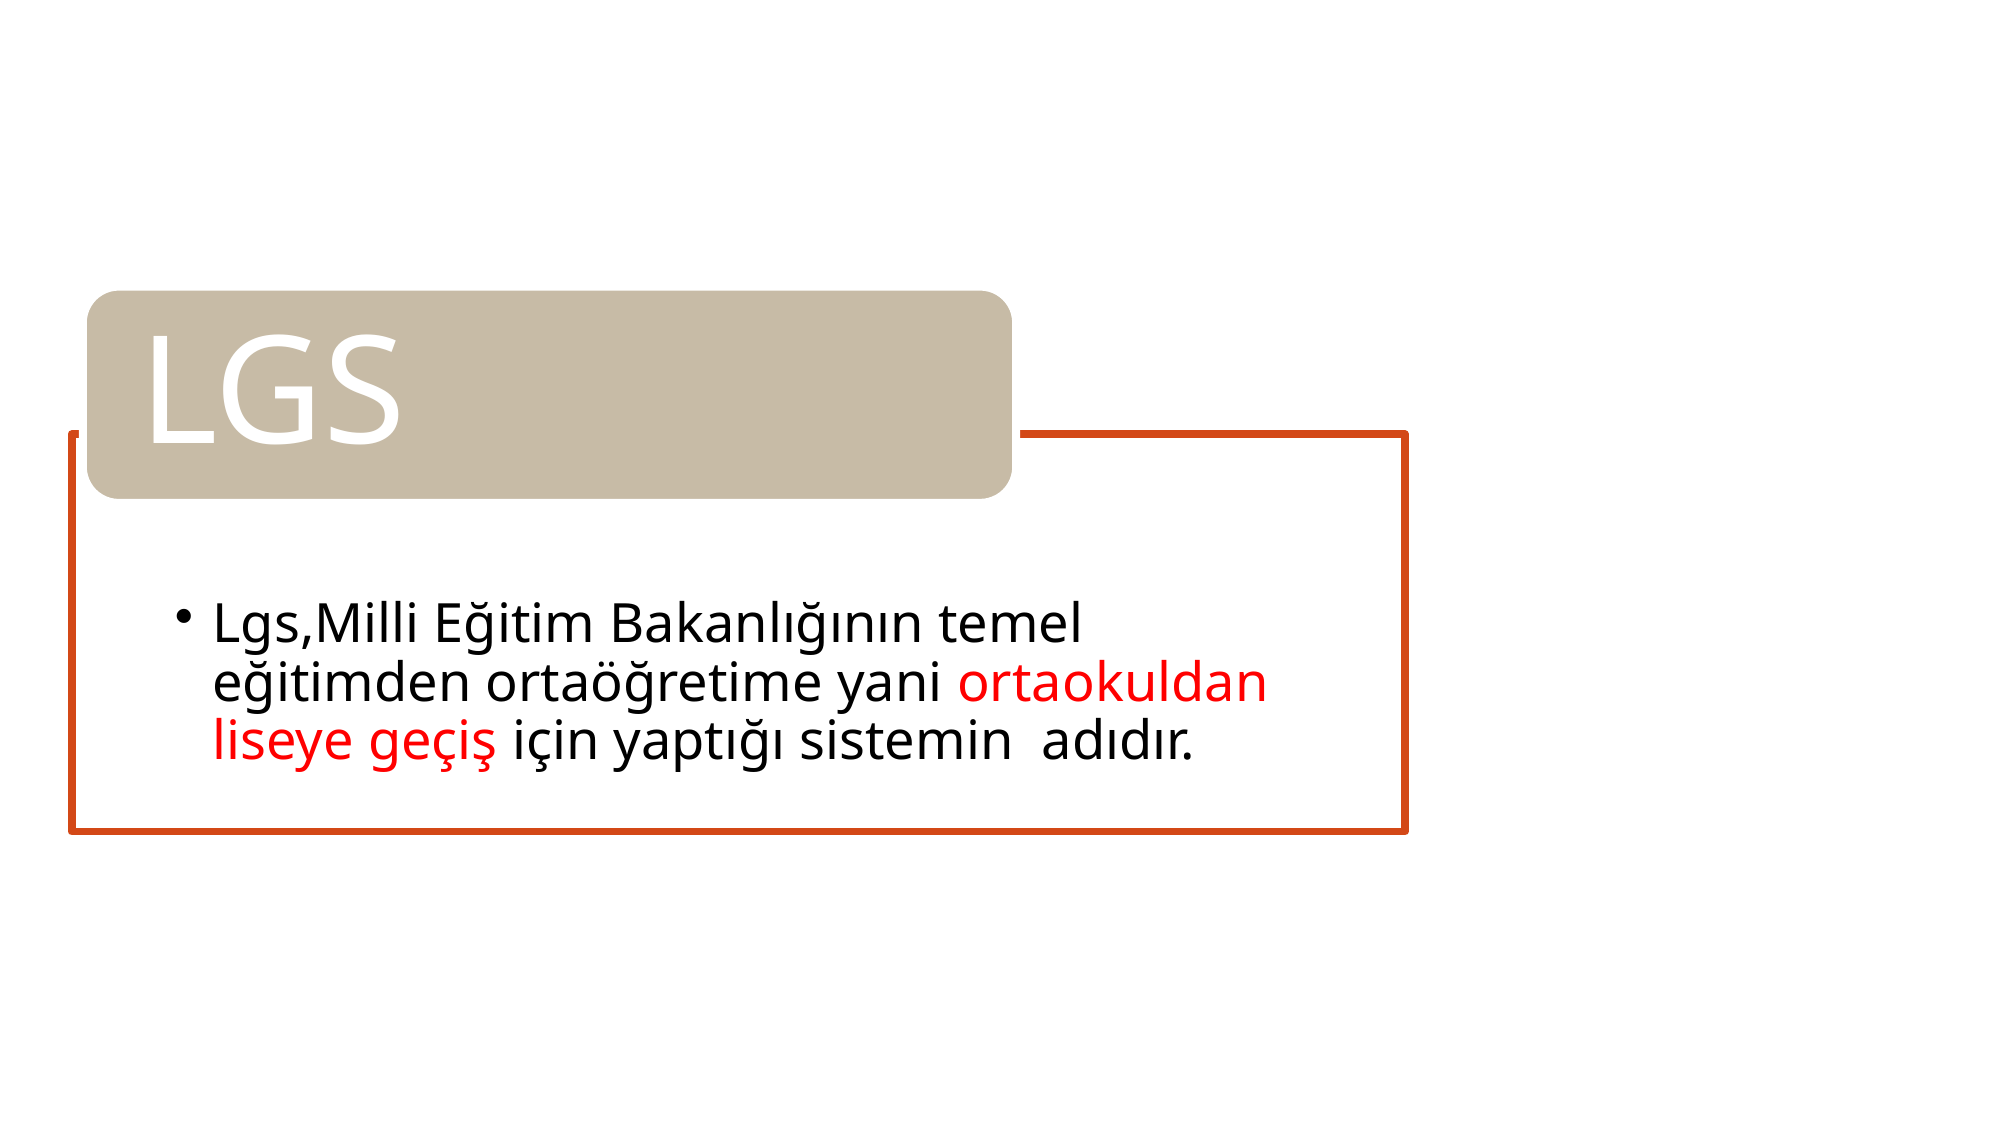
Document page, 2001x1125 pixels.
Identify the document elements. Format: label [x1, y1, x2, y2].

text_box [71, 265, 1848, 906]
